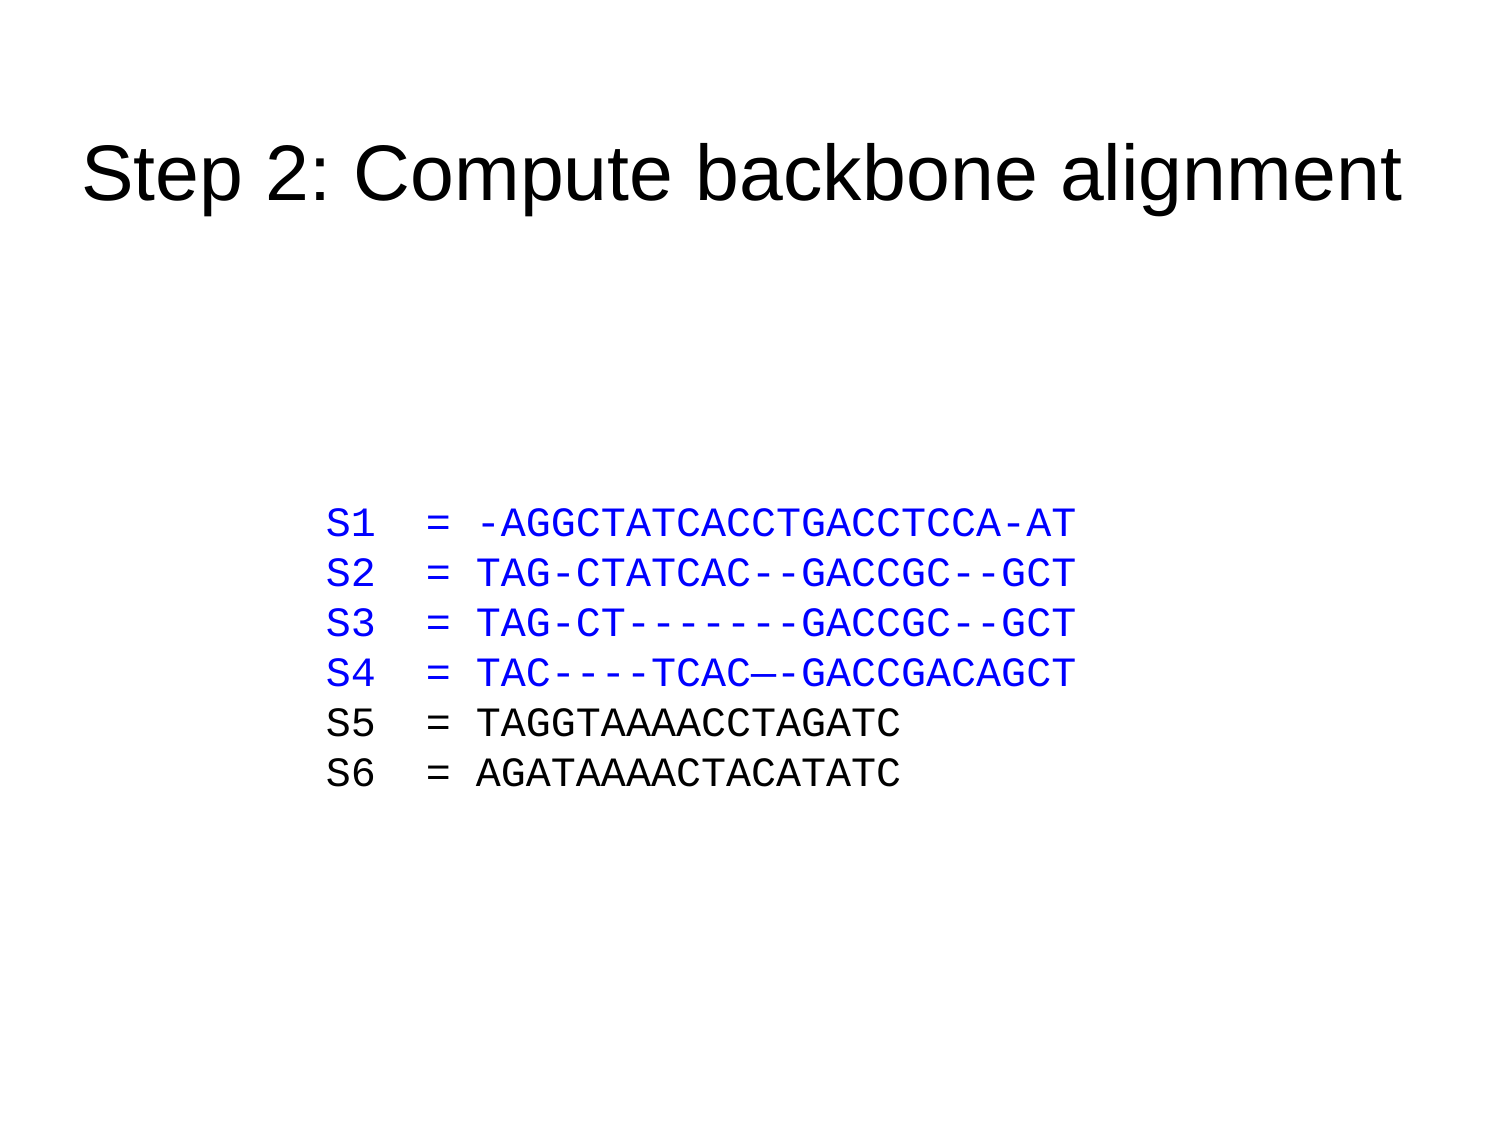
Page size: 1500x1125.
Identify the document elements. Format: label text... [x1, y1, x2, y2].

text_box S1 = -AGGCTATCACCTGACCTCCA-AT S2 = TAG-CTATCAC--GACCGC--GCT S3 = TAG-CT-------GACCGC--GCT S4 = TAC----TCAC—-GACCGACAGCT S5 = TAGGTAAAACCTAGATC S6 = AGATAAAACTACATATC [312, 487, 1101, 802]
title Step 2: Compute backbone alignment [67, 74, 1418, 263]
